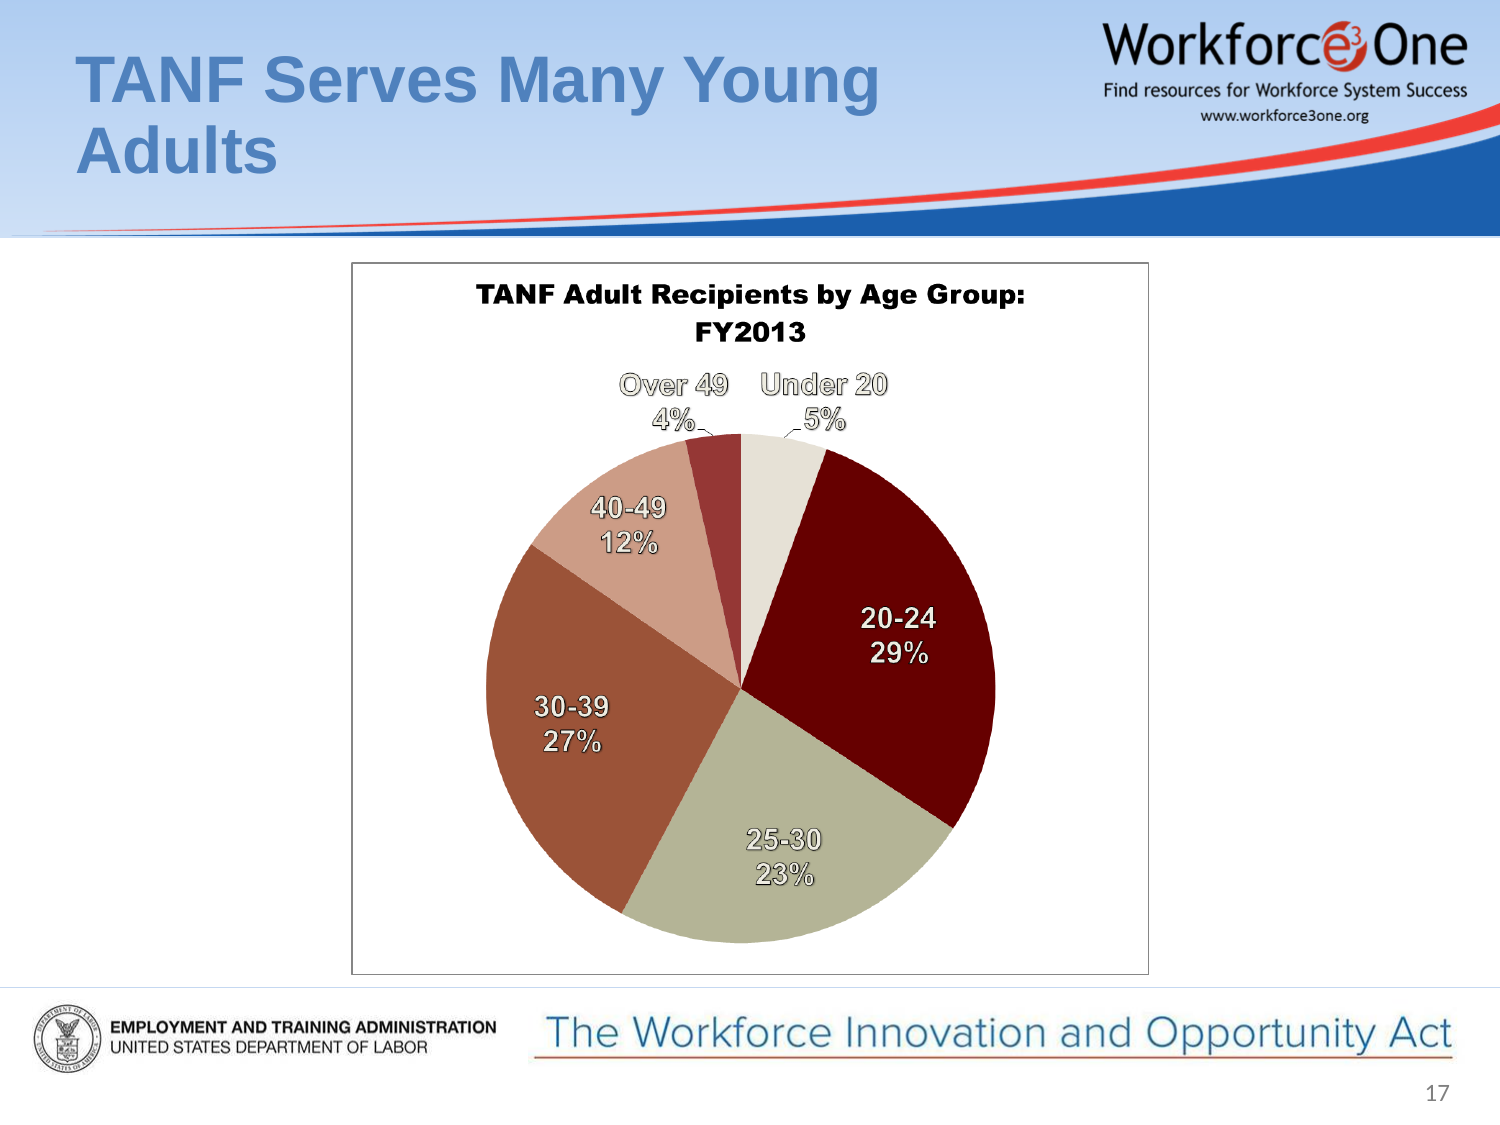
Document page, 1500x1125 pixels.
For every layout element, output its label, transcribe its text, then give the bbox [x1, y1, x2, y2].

picture [0, 1, 1500, 236]
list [350, 262, 1149, 976]
picture [32, 999, 500, 1075]
picture [528, 999, 1466, 1067]
title TANF Serves Many Young Adults [75, 45, 1088, 188]
